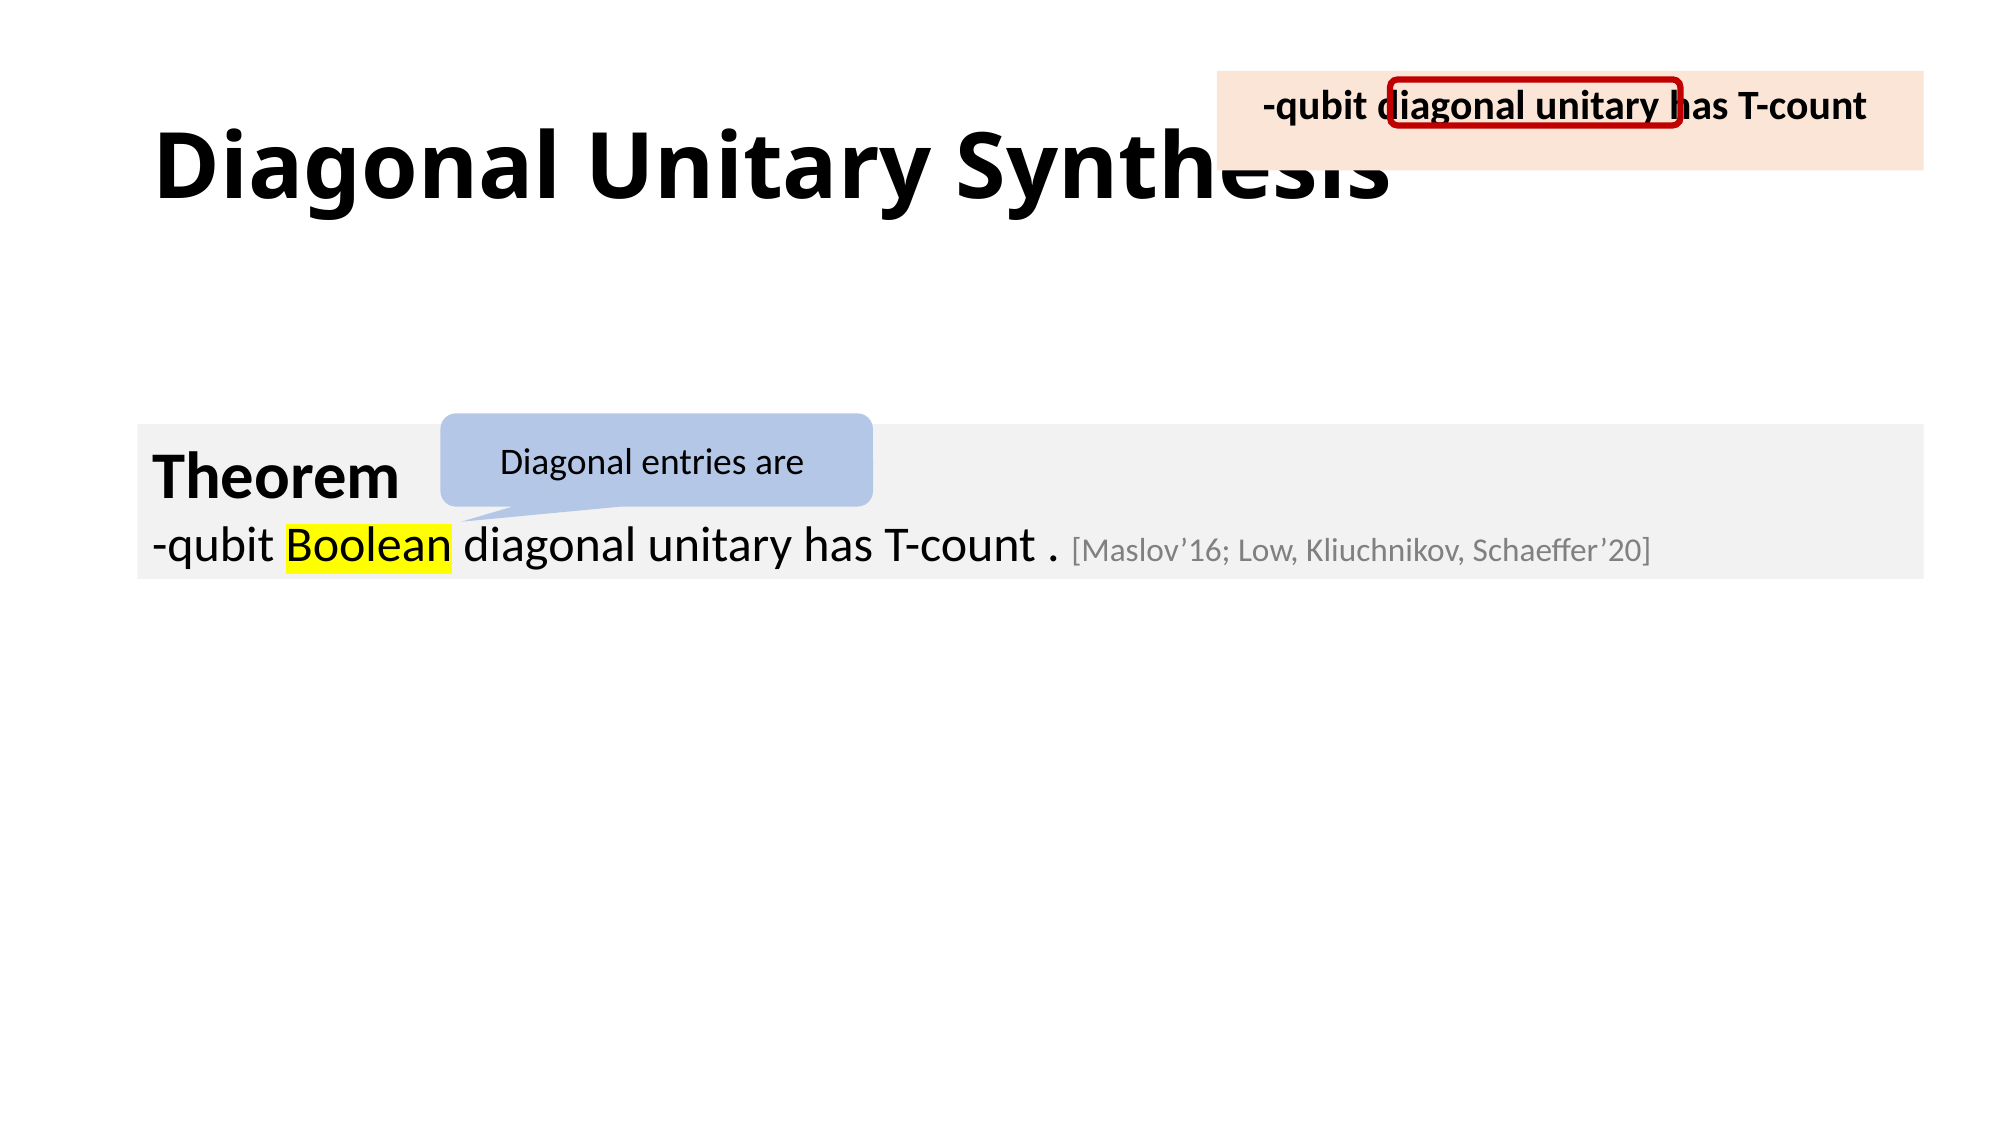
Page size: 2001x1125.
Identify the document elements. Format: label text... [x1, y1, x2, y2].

title Diagonal Unitary Synthesis [137, 59, 1863, 278]
text_box [1389, 78, 1682, 127]
